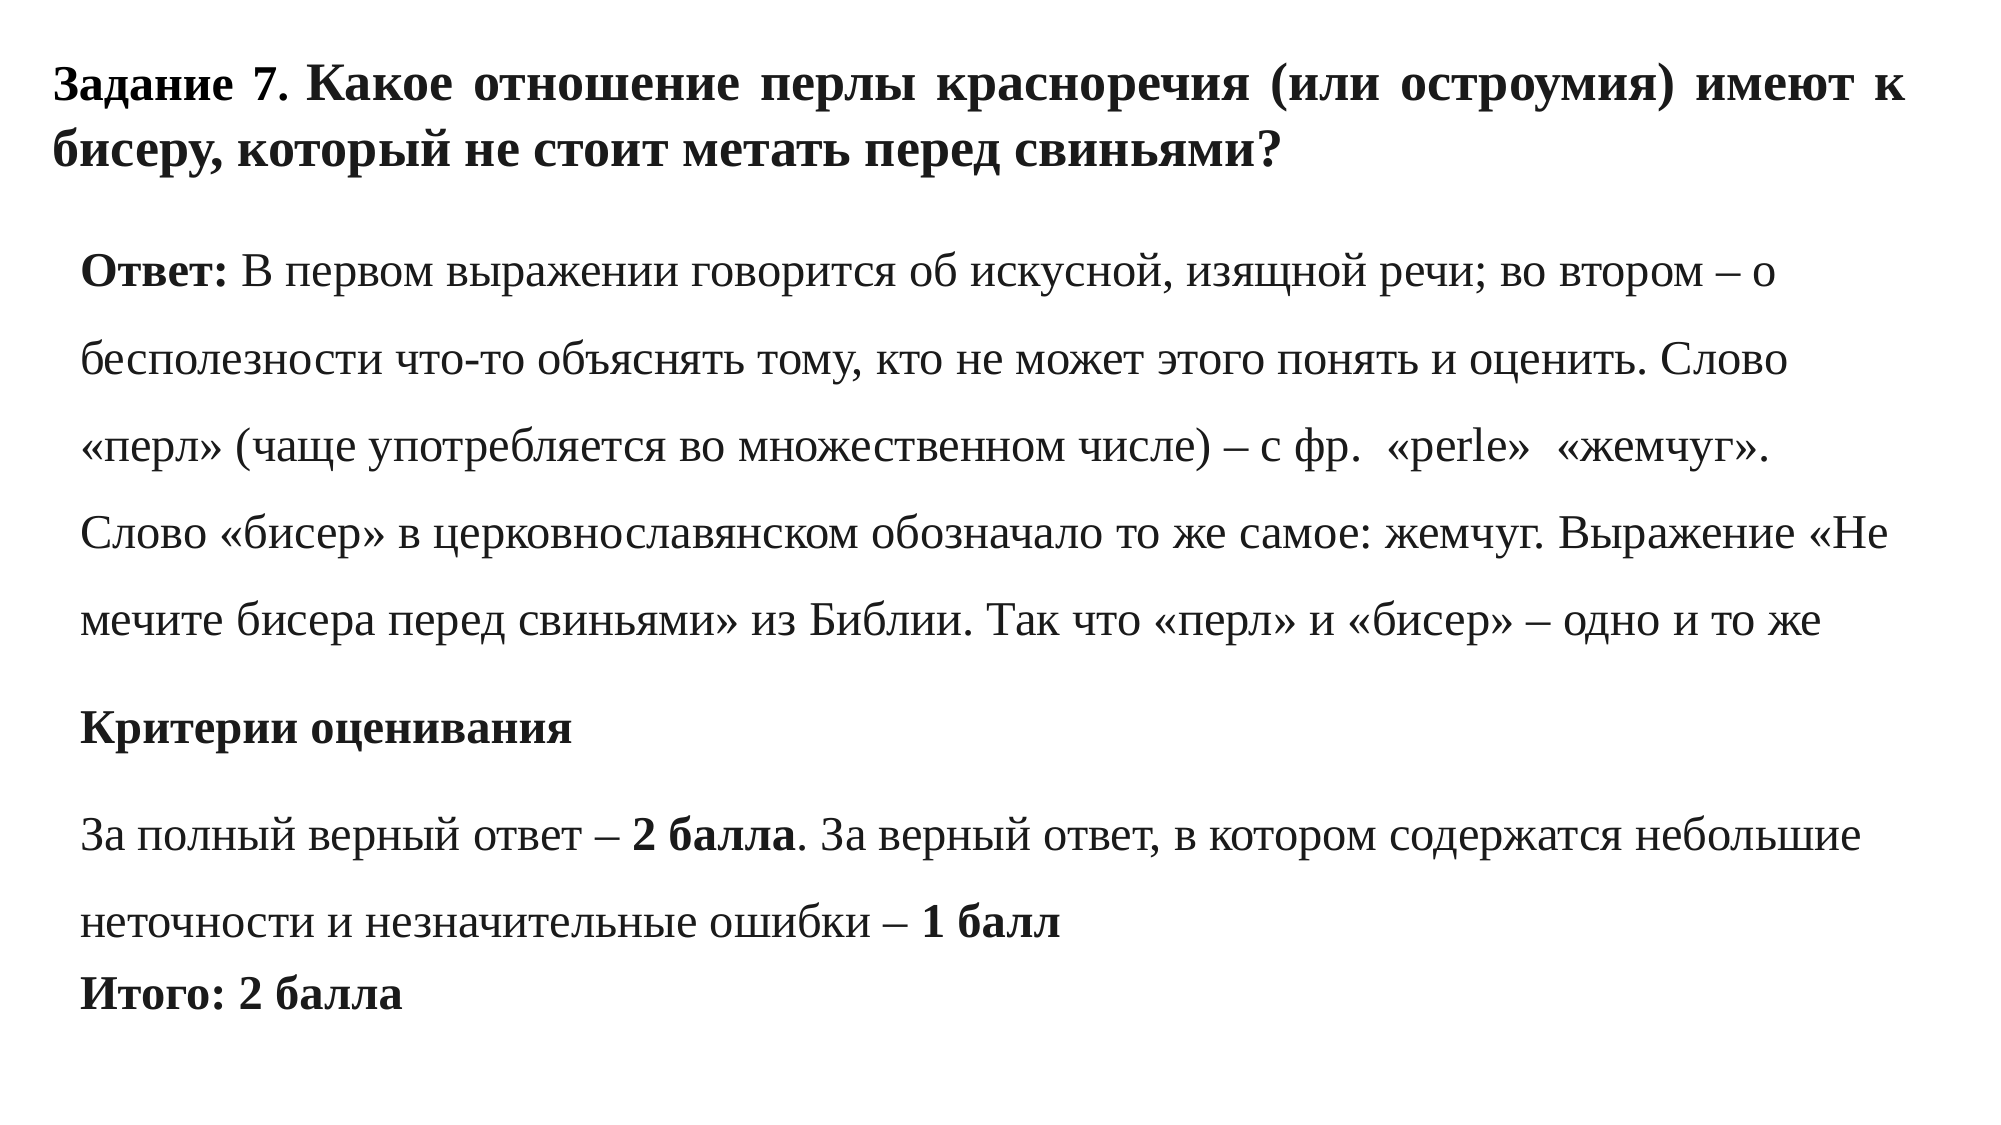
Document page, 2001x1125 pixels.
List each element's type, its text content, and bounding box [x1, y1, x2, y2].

title Задание 7. Какое отношение перлы красноречия (или остроумия) имеют к бисеру, который не стоит метать перед свиньями? [37, 21, 1923, 202]
list Ответ: В первом выражении говорится об искусной, изящной речи; во втором – о бесполезности что-то объяснять тому, кто не может этого понять и оценить. Слово «перл» (чаще употребляется во множественном числе) – с фр. «perle» «жемчуг». Слово «бисер» в церковнославянском обозначало то же самое: жемчуг. Выражение «Не мечите бисера перед свиньями» из Библии. Так что «перл» и «бисер» – одно и то же Критерии оценивания За полный верный ответ – 2 балла. За верный ответ, в котором содержатся небольшие неточности и незначительные ошибки – 1 балл Итого: 2 балла [64, 201, 1923, 1110]
